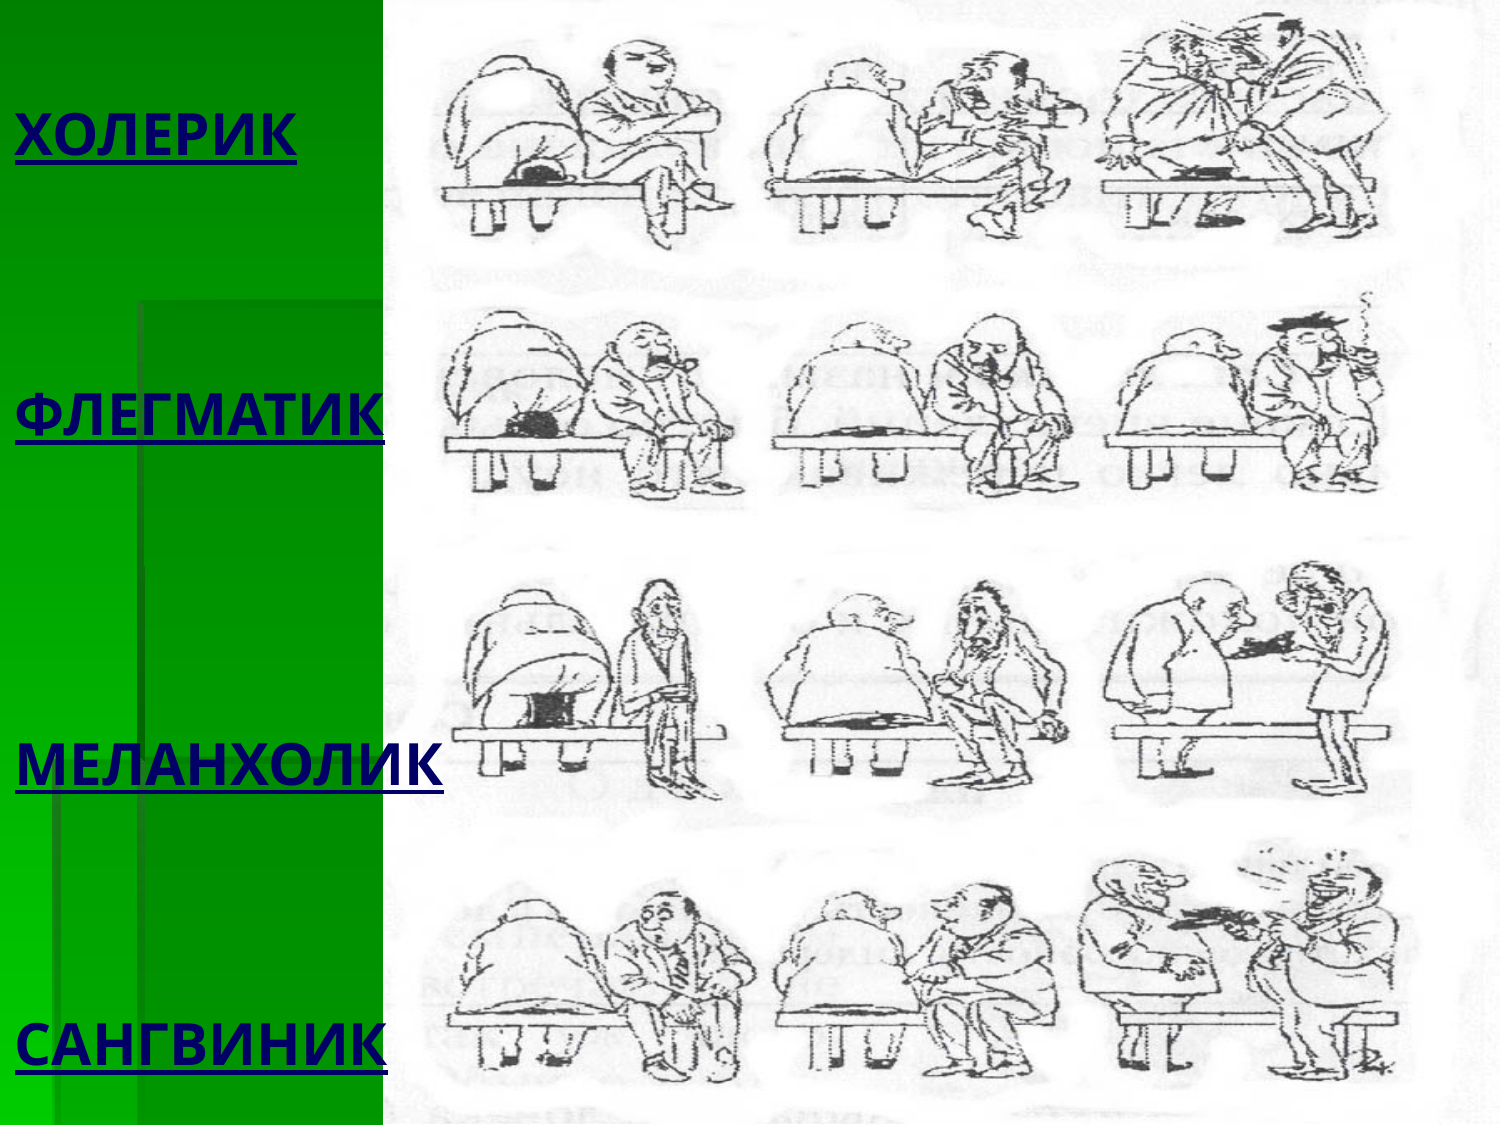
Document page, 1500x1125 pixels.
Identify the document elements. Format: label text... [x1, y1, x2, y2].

picture [383, 0, 1500, 1125]
text_box ХОЛЕРИК ФЛЕГМАТИК МЕЛАНХОЛИК САНГВИНИК [0, 90, 378, 1085]
